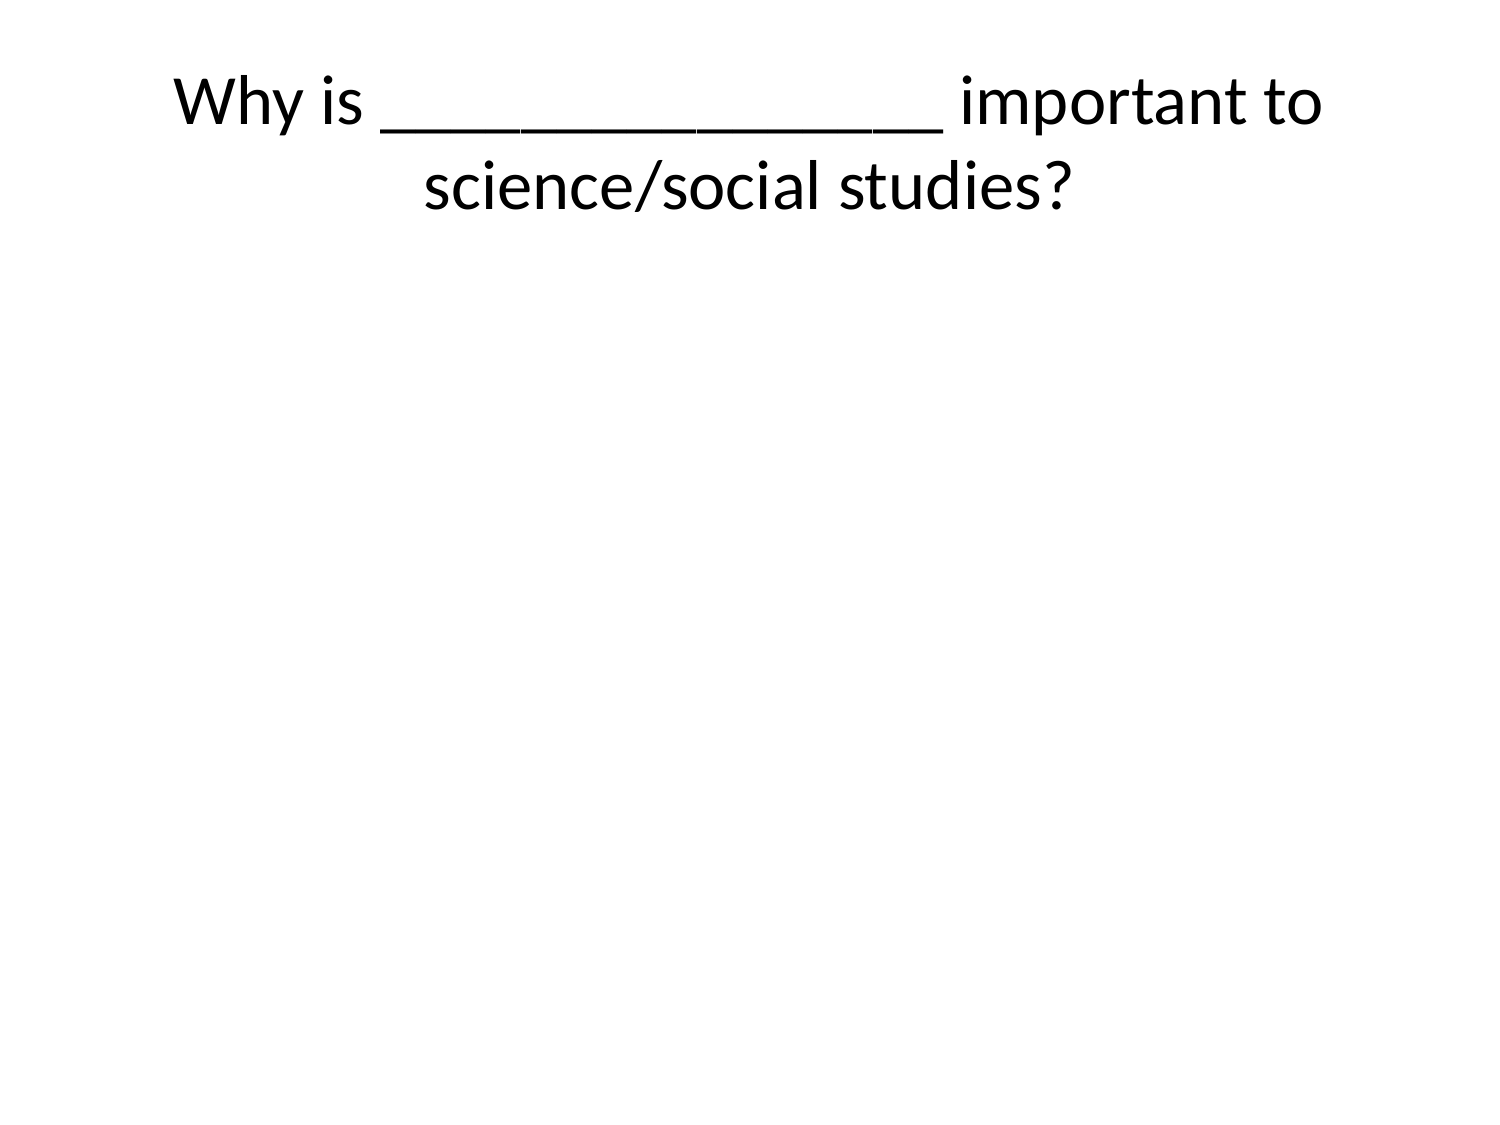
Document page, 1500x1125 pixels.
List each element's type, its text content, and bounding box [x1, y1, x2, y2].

title Why is ________________ important to science/social studies? [75, 45, 1425, 233]
